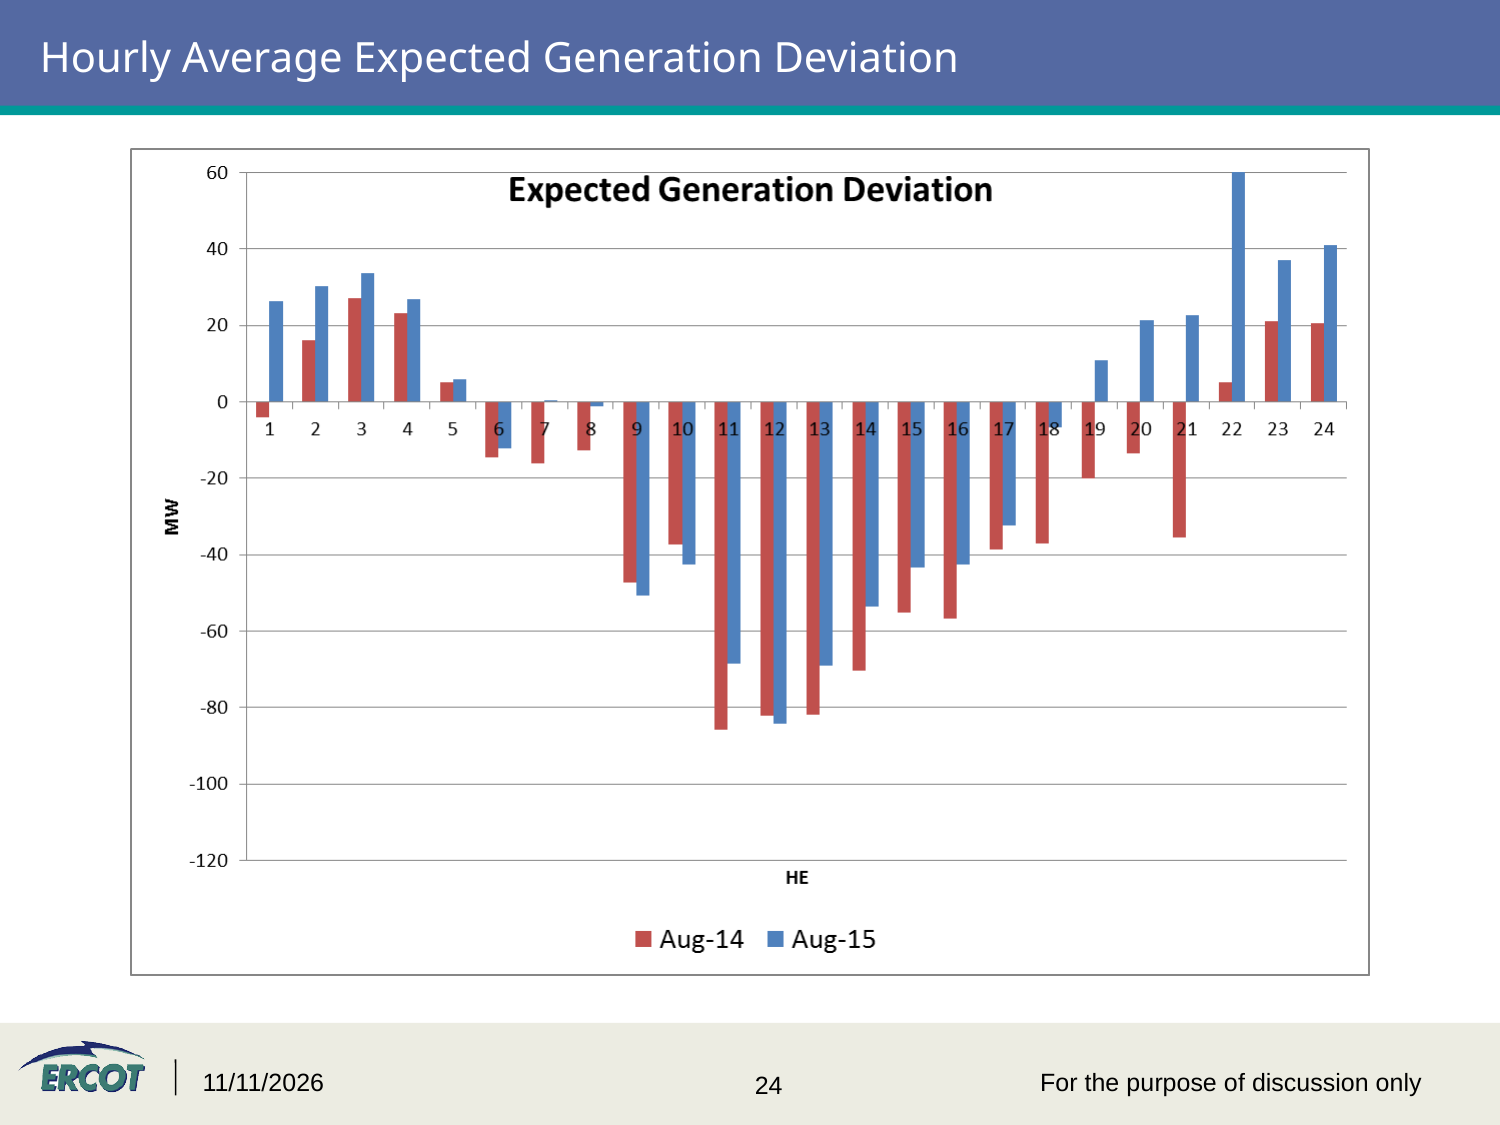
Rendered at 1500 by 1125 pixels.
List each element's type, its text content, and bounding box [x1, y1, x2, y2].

picture [130, 148, 1370, 977]
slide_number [187, 1059, 538, 1125]
title Hourly Average Expected Generation Deviation [24, 0, 1451, 113]
footer For the purpose of discussion only [1024, 1059, 1438, 1125]
picture [10, 1031, 151, 1111]
